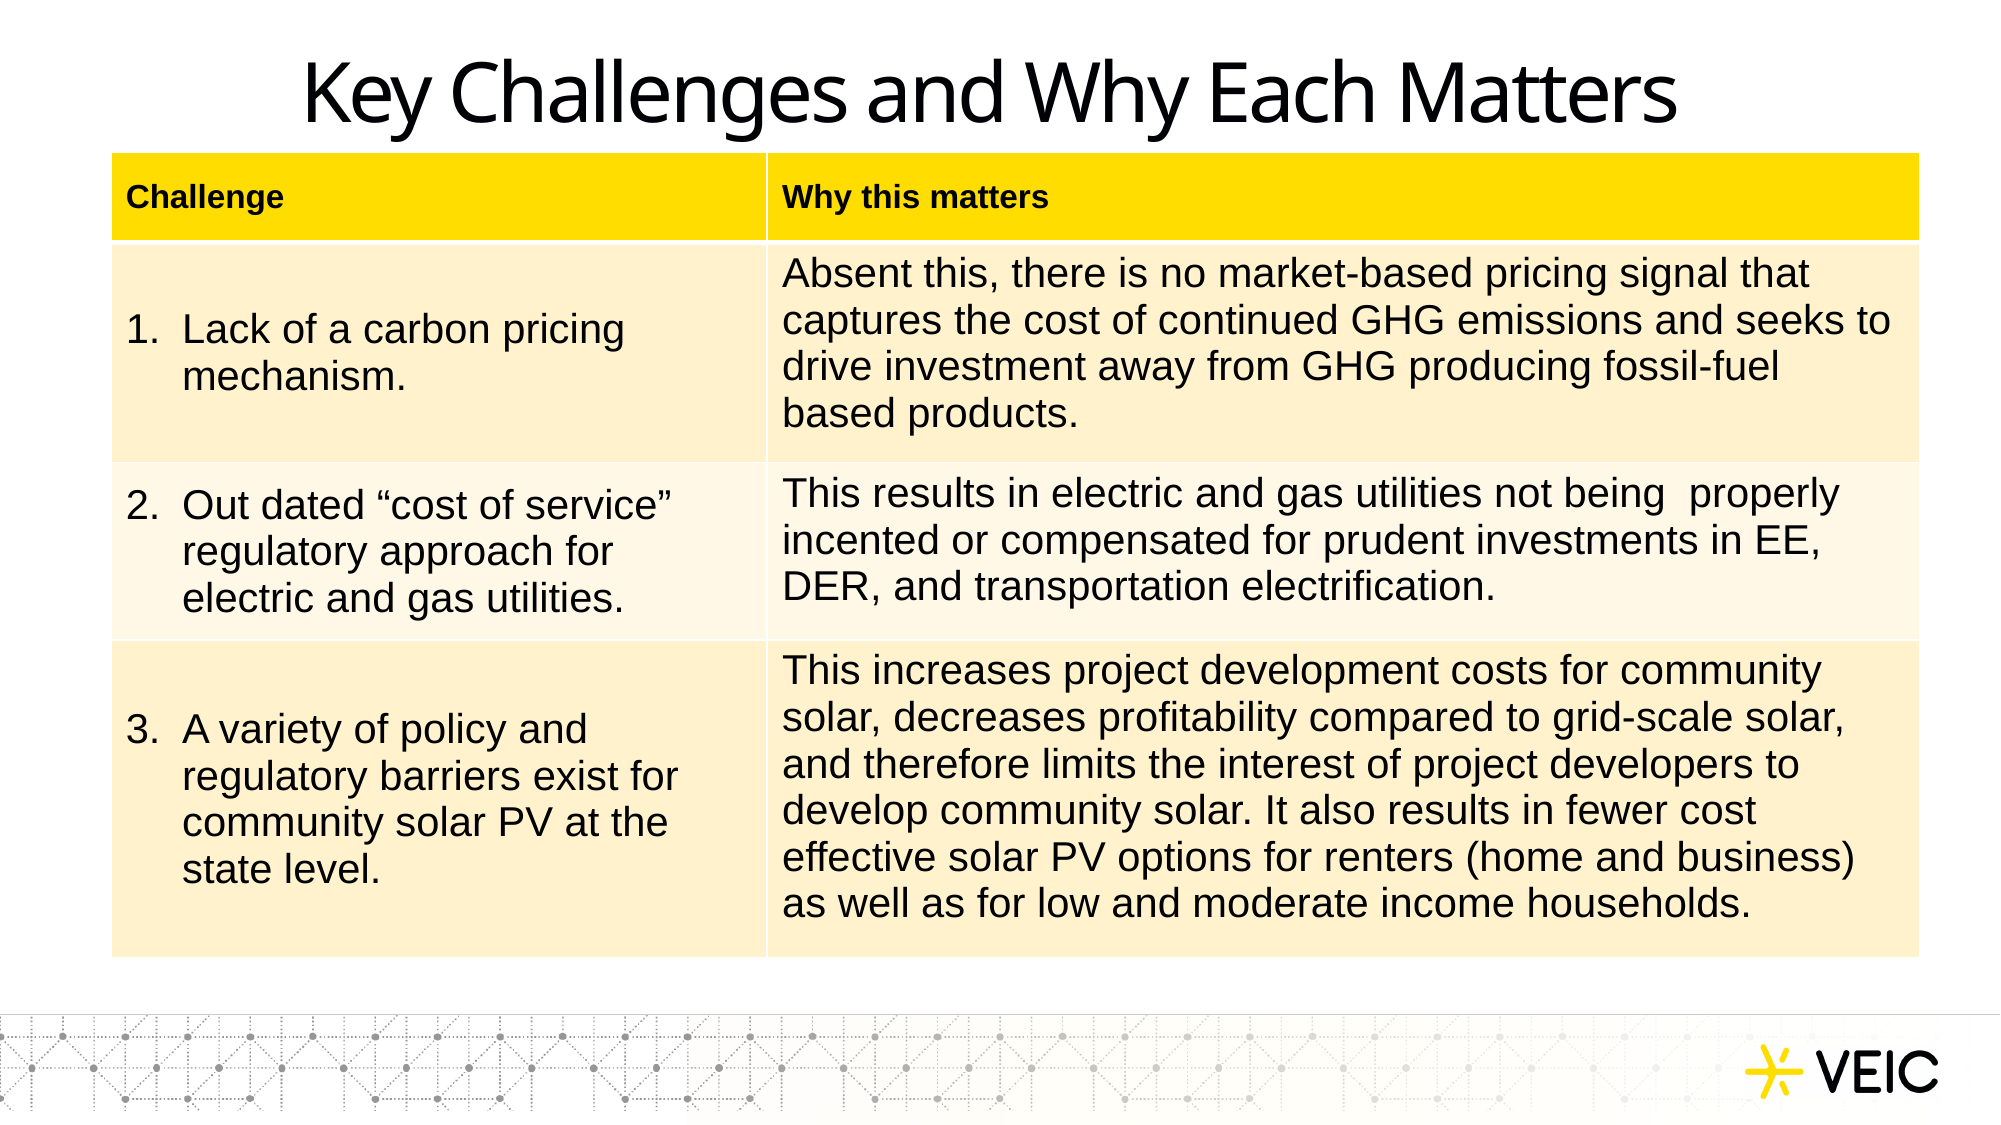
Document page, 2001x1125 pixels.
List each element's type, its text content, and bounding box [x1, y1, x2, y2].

title Key Challenges and Why Each Matters [95, 42, 1905, 189]
table_cell Lack of a carbon pricing mechanism. [112, 245, 766, 462]
table_header Why this matters [768, 153, 1919, 240]
table_cell Absent this, there is no market-based pricing signal that captures the cost of continued GHG emissions and seeks to drive investment away from GHG producing fossil-fuel based products. [768, 245, 1919, 462]
table_cell A variety of policy and regulatory barriers exist for community solar PV at the state level. [112, 641, 766, 957]
table_cell This results in electric and gas utilities not being properly incented or compensated for prudent investments in EE, DER, and transportation electrification. [768, 463, 1919, 639]
picture [1745, 1044, 1938, 1099]
table_cell Out dated “cost of service” regulatory approach for electric and gas utilities. [112, 463, 766, 639]
table_header Challenge [112, 153, 766, 240]
table_cell This increases project development costs for community solar, decreases profitability compared to grid-scale solar, and therefore limits the interest of project developers to develop community solar. It also results in fewer cost effective solar PV options for renters (home and business) as well as for low and moderate income households. [768, 641, 1919, 957]
